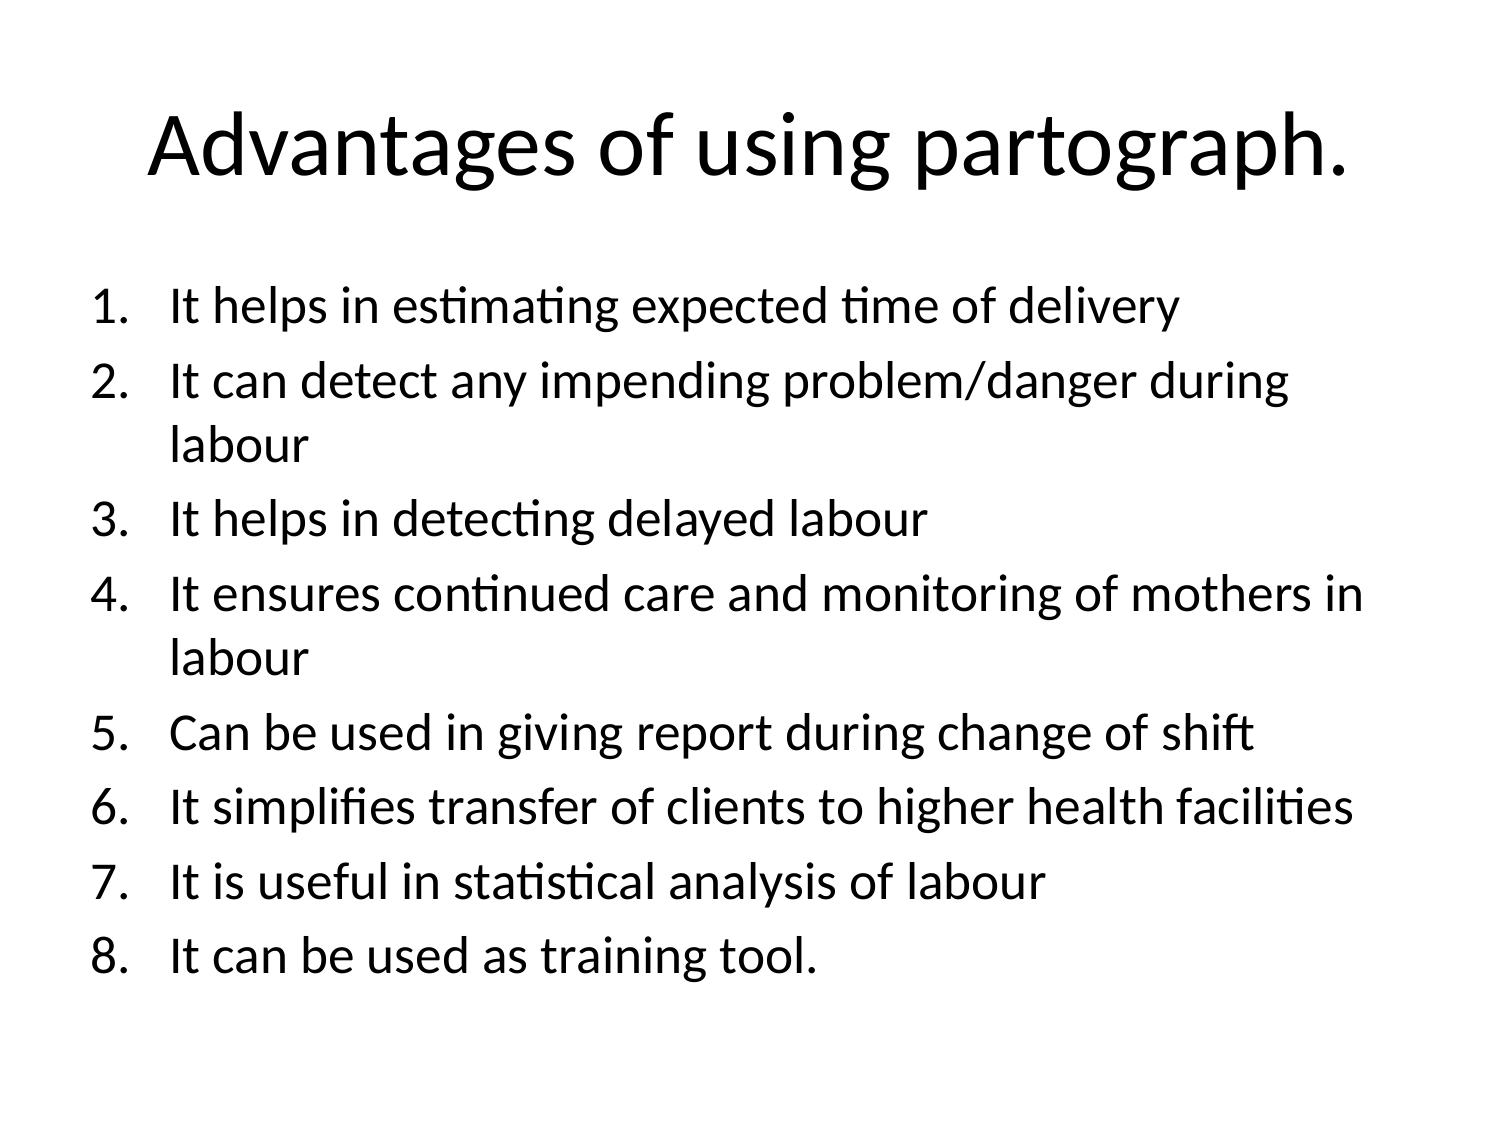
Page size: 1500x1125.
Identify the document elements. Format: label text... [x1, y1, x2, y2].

title Advantages of using partograph. [75, 45, 1425, 233]
list It helps in estimating expected time of delivery It can detect any impending problem/danger during labour It helps in detecting delayed labour It ensures continued care and monitoring of mothers in labour Can be used in giving report during change of shift It simplifies transfer of clients to higher health facilities It is useful in statistical analysis of labour It can be used as training tool. [75, 262, 1425, 1005]
